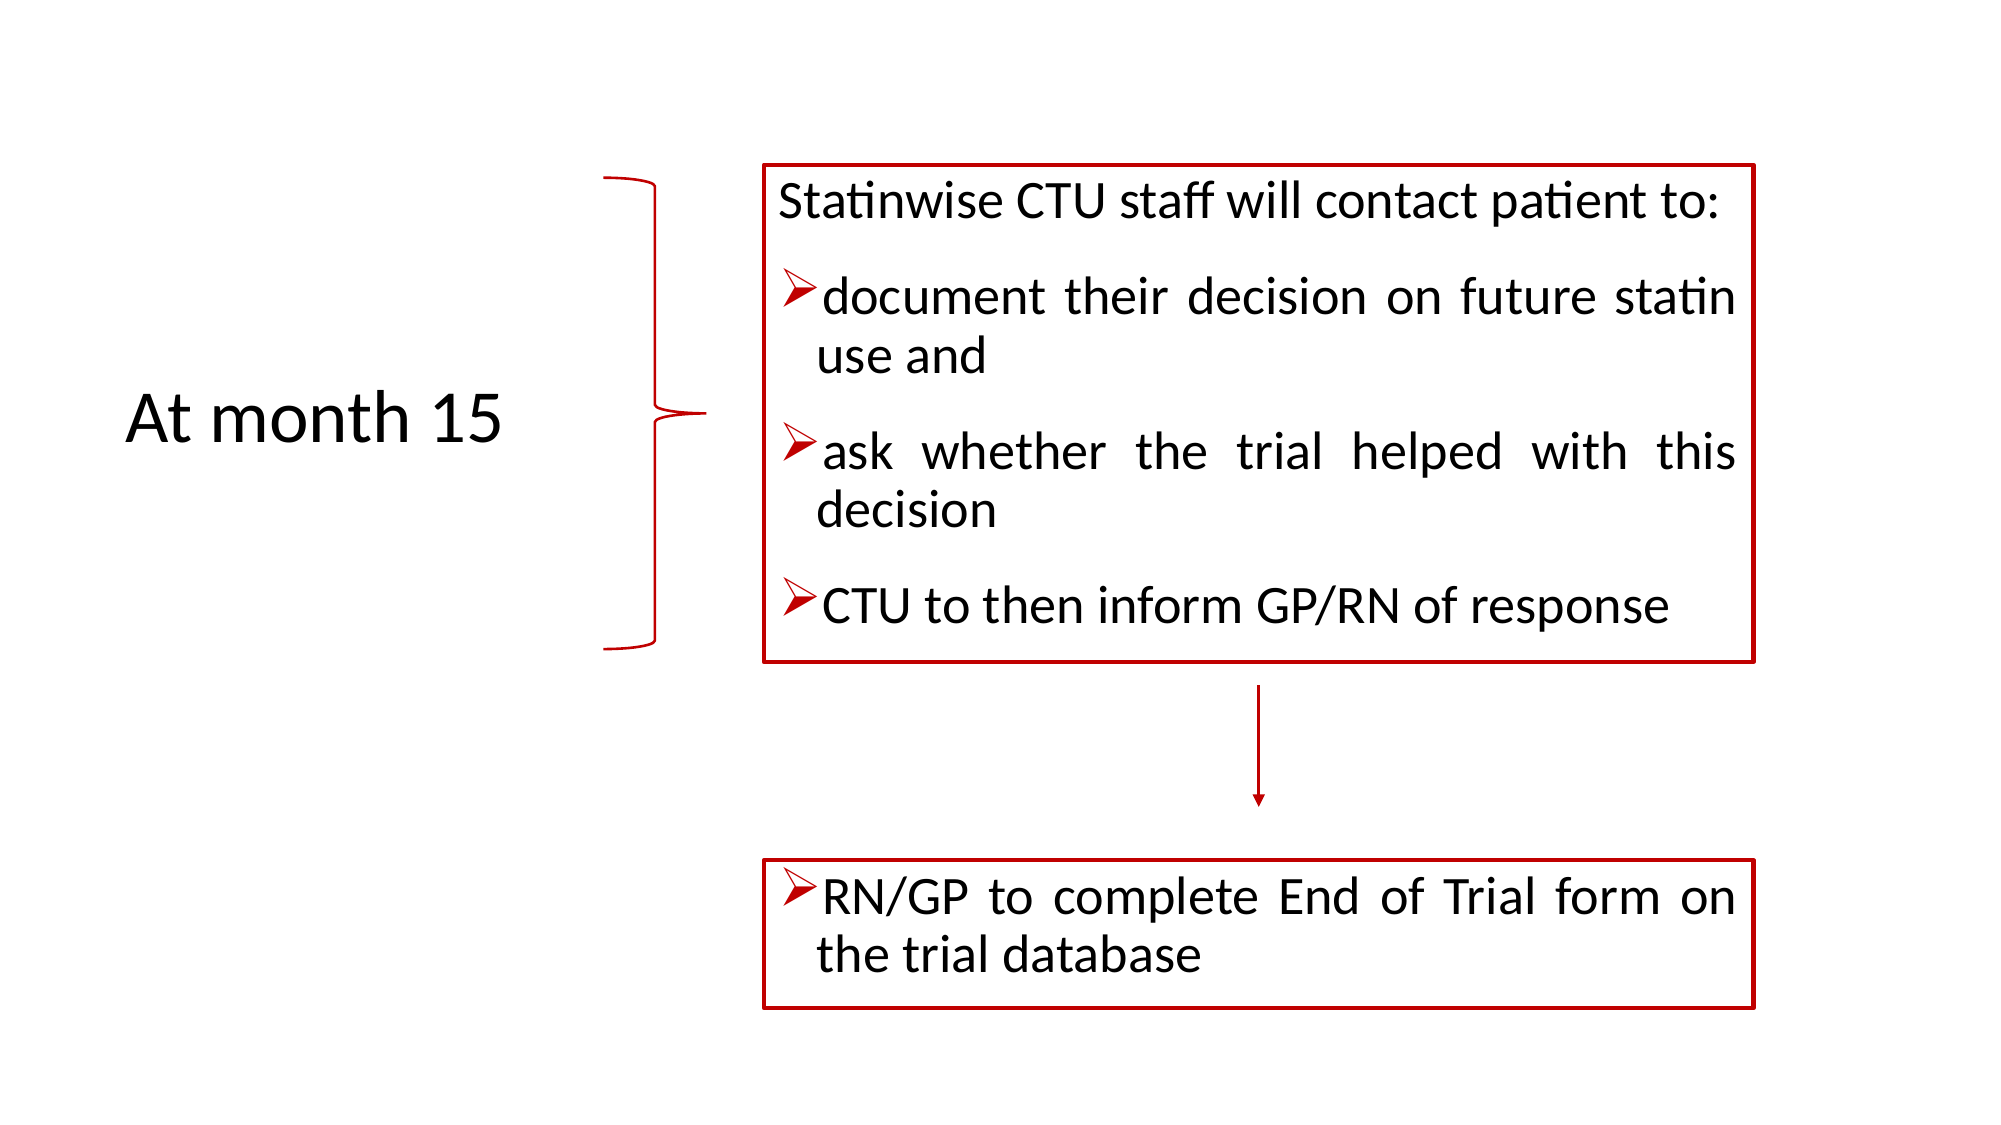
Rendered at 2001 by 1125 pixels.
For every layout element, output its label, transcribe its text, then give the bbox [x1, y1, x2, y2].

text_box RN/GP to complete End of Trial form on the trial database [763, 860, 1754, 1009]
text_box At month 15 [84, 360, 546, 466]
text_box [603, 177, 707, 650]
text_box Statinwise CTU staff will contact patient to: document their decision on future statin use and ask whether the trial helped with this decision CTU to then inform GP/RN of response [763, 164, 1754, 663]
